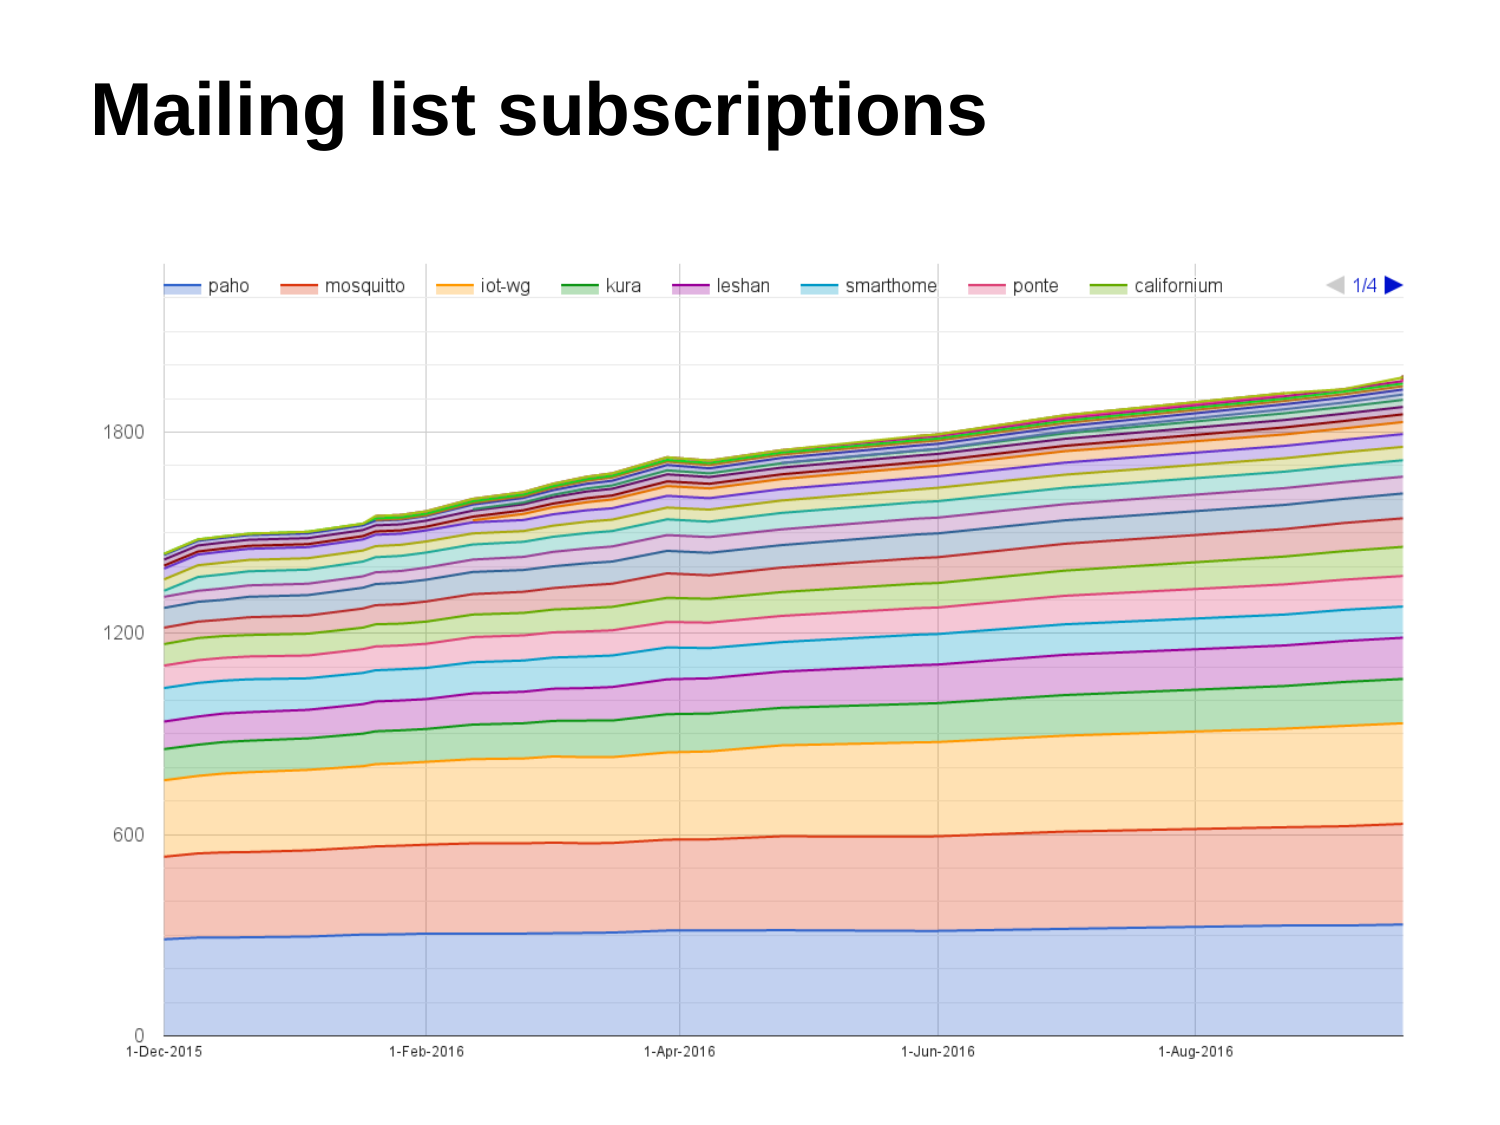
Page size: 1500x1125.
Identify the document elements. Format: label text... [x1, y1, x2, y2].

title Mailing list subscriptions [75, 45, 1425, 181]
picture [61, 232, 1439, 1085]
